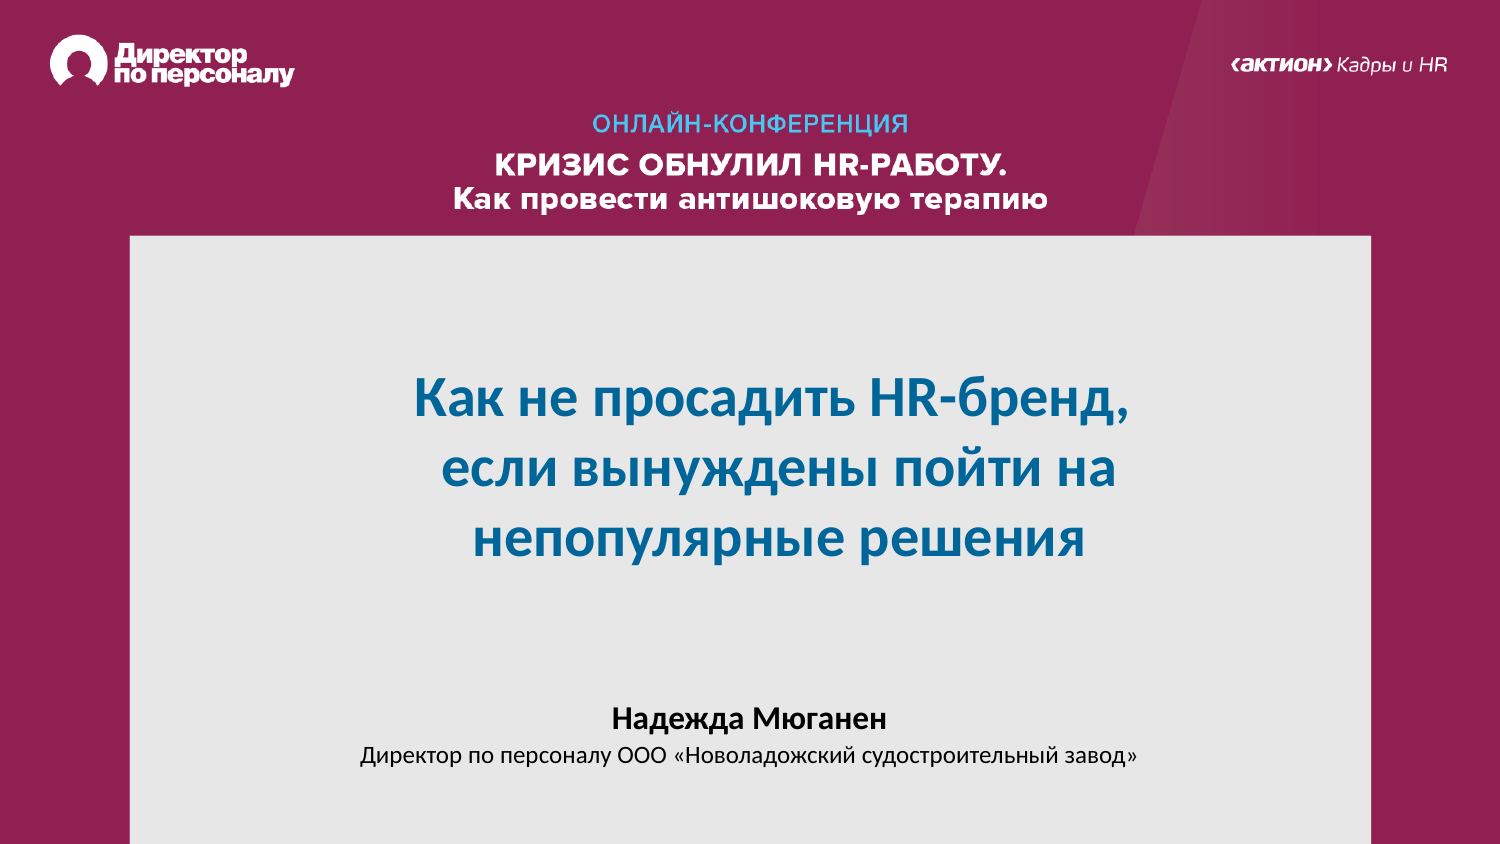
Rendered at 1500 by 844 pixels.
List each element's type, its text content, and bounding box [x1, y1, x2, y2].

picture [0, 0, 1500, 844]
text_box Как не просадить HR-бренд, если вынуждены пойти на непопулярные решения [301, 350, 1258, 623]
text_box Надежда Мюганен Директор по персоналу ООО «Новоладожский судостроительный завод» [312, 684, 1187, 777]
